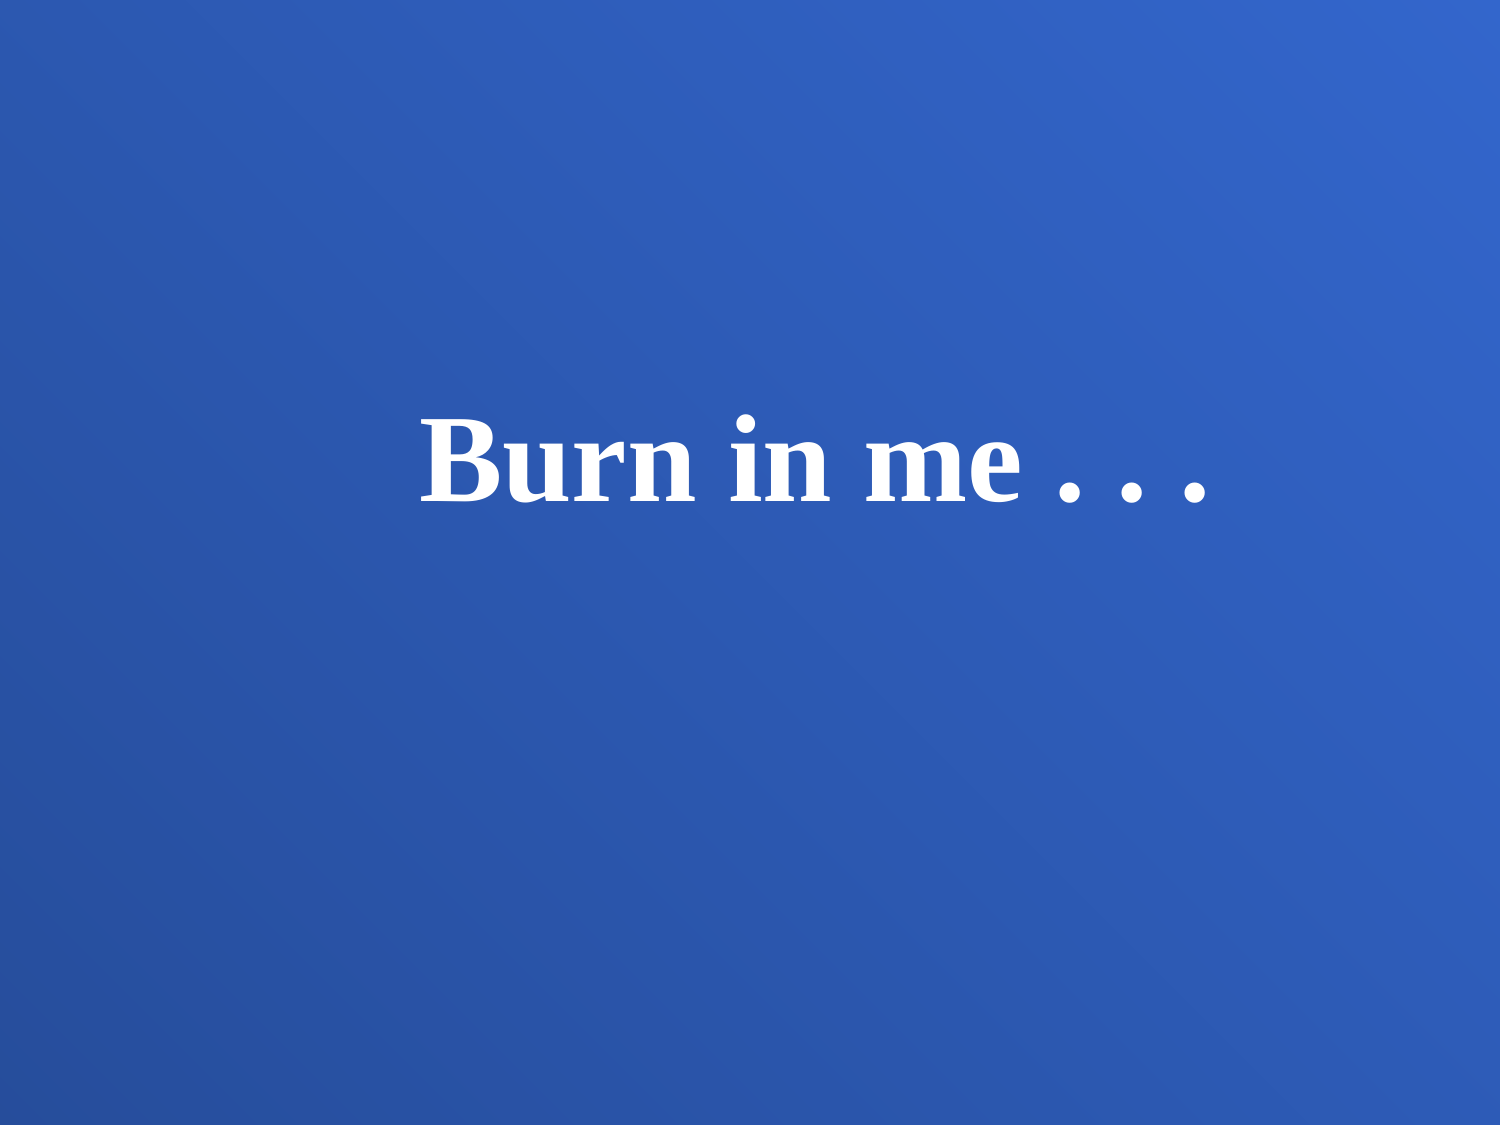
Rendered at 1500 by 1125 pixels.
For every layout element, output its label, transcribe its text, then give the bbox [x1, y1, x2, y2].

text_box Burn in me . . . [0, 369, 1499, 534]
